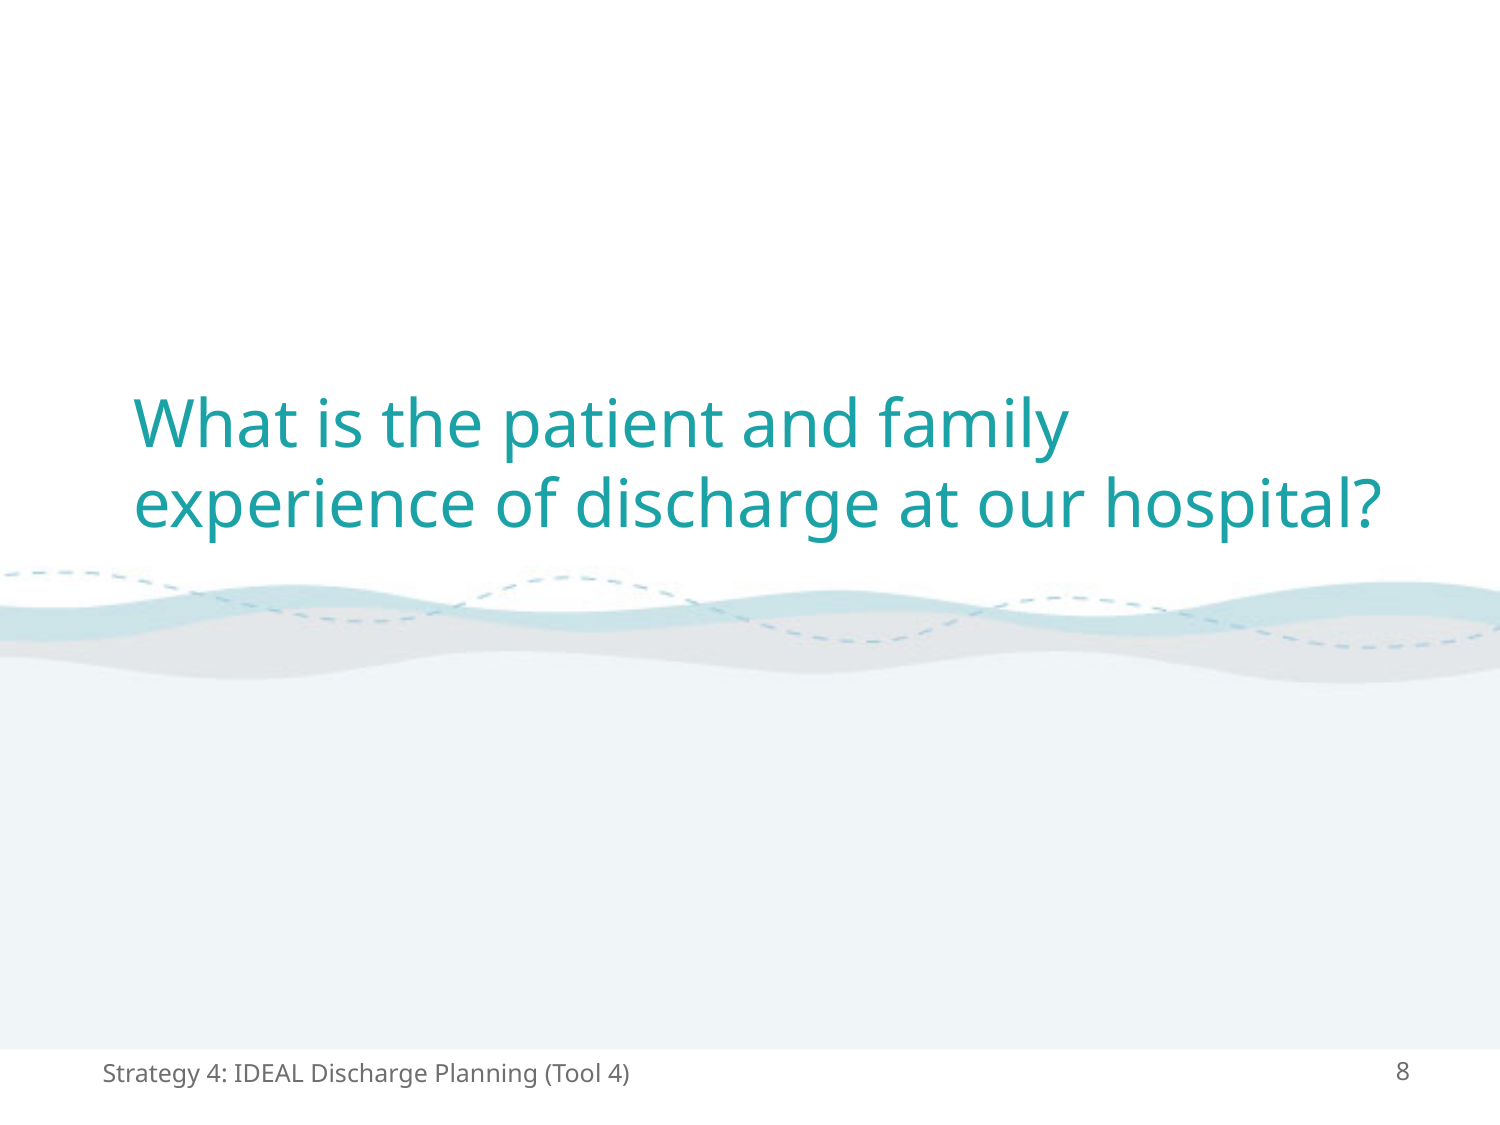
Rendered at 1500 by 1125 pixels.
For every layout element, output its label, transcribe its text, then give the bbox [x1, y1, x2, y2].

footer Strategy 4: IDEAL Discharge Planning (Tool 4) [87, 1042, 763, 1103]
picture [0, 0, 1500, 1125]
title What is the patient and family experience of discharge at our hospital? [118, 237, 1400, 549]
slide_number 8 [1074, 1042, 1425, 1103]
